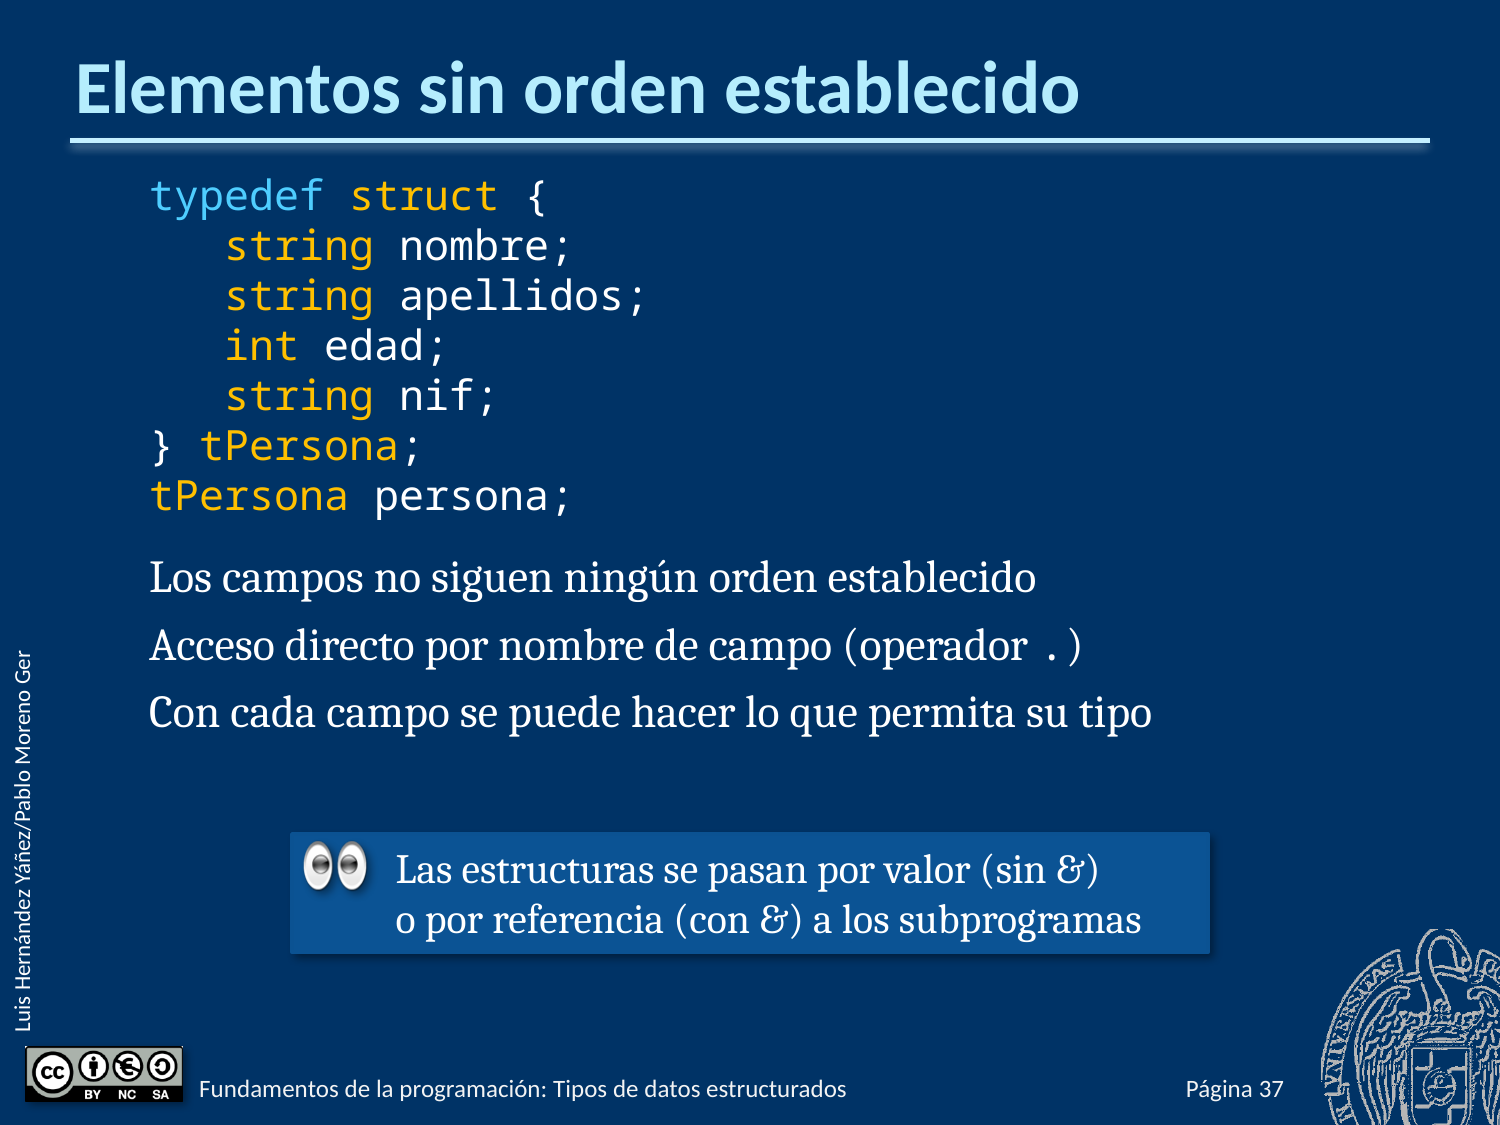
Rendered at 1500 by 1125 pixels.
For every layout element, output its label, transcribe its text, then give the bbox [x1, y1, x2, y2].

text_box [291, 831, 1208, 953]
slide_number Página 548 [1136, 1042, 1285, 1103]
picture [25, 1046, 183, 1102]
title Elementos sin orden establecido [75, 46, 1425, 129]
picture [1321, 929, 1500, 1125]
list typedef struct { string nombre; string apellidos; int edad; string nif; } tPersona; tPersona persona; Los campos no siguen ningún orden establecido Acceso directo por nombre de campo (operador .) Con cada campo se puede hacer lo que permita su tipo [75, 160, 1447, 1014]
footer Fundamentos de la programación: Tipos de datos estructurados [199, 1042, 1114, 1103]
